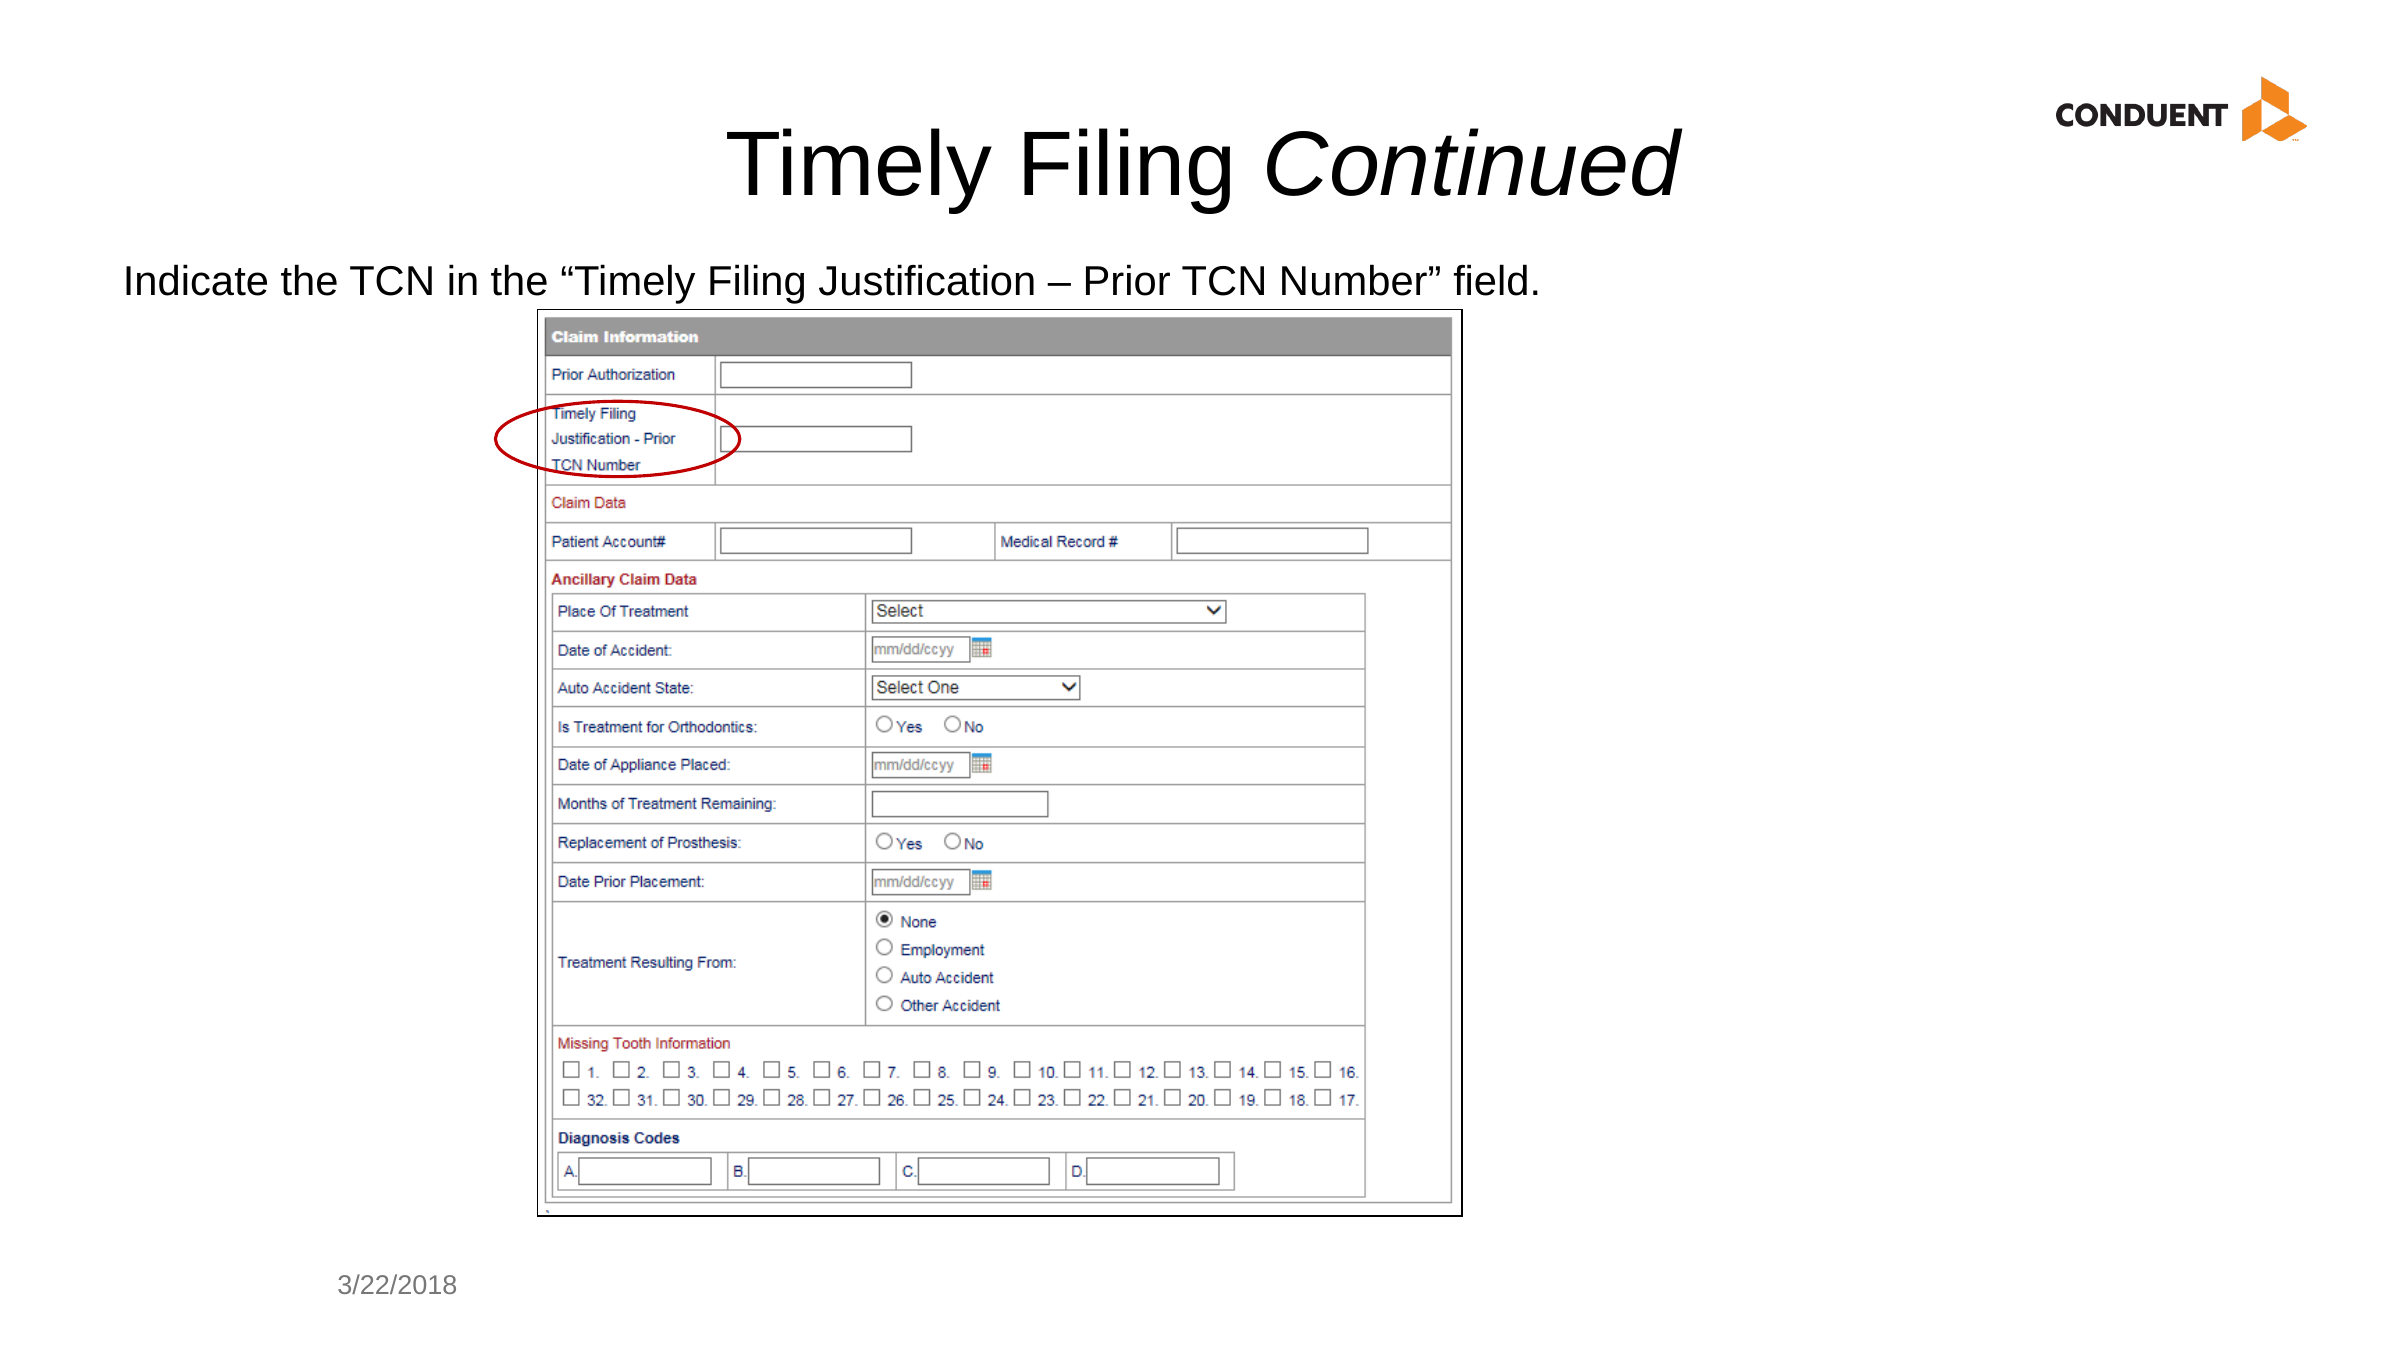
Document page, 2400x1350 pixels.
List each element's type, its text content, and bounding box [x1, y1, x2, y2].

title Timely Filing Continued [99, 93, 2308, 256]
text_box [495, 412, 532, 466]
list Indicate the TCN in the “Timely Filing Justification – Prior TCN Number” field. [101, 242, 2344, 1248]
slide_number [315, 1247, 844, 1320]
picture [537, 309, 1462, 1216]
